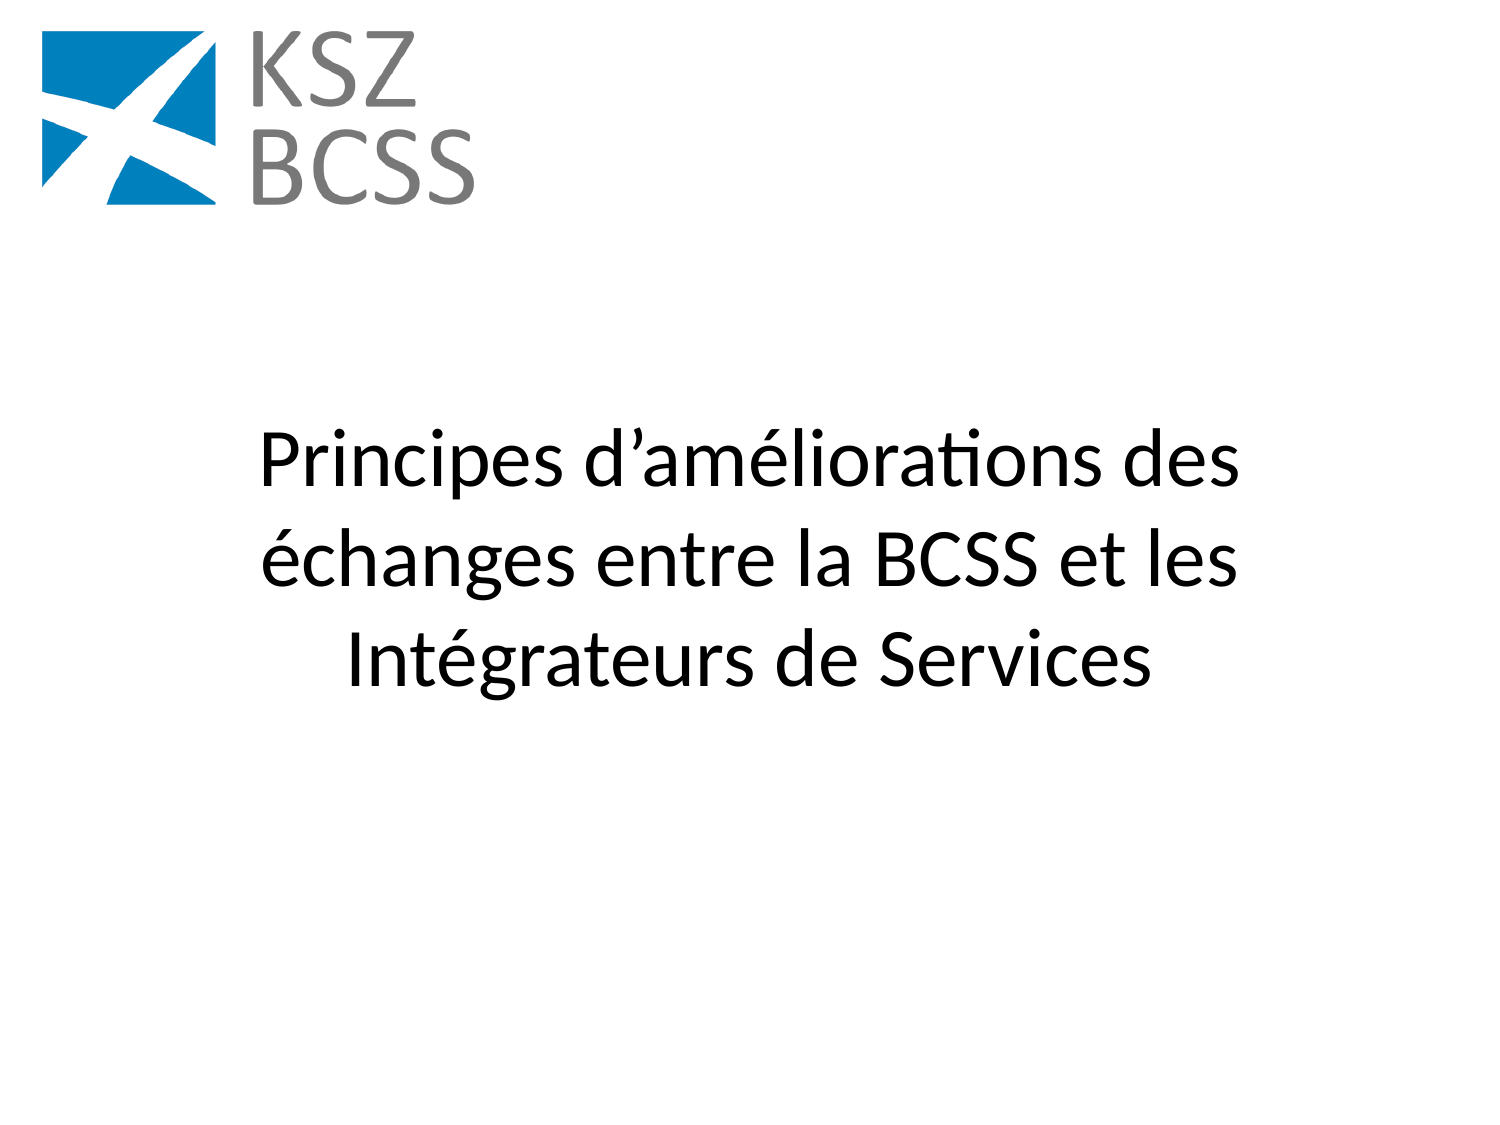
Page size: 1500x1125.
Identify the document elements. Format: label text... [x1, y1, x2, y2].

title Principes d’améliorations des échanges entre la BCSS et les Intégrateurs de Services [112, 432, 1388, 674]
picture [41, 30, 479, 206]
